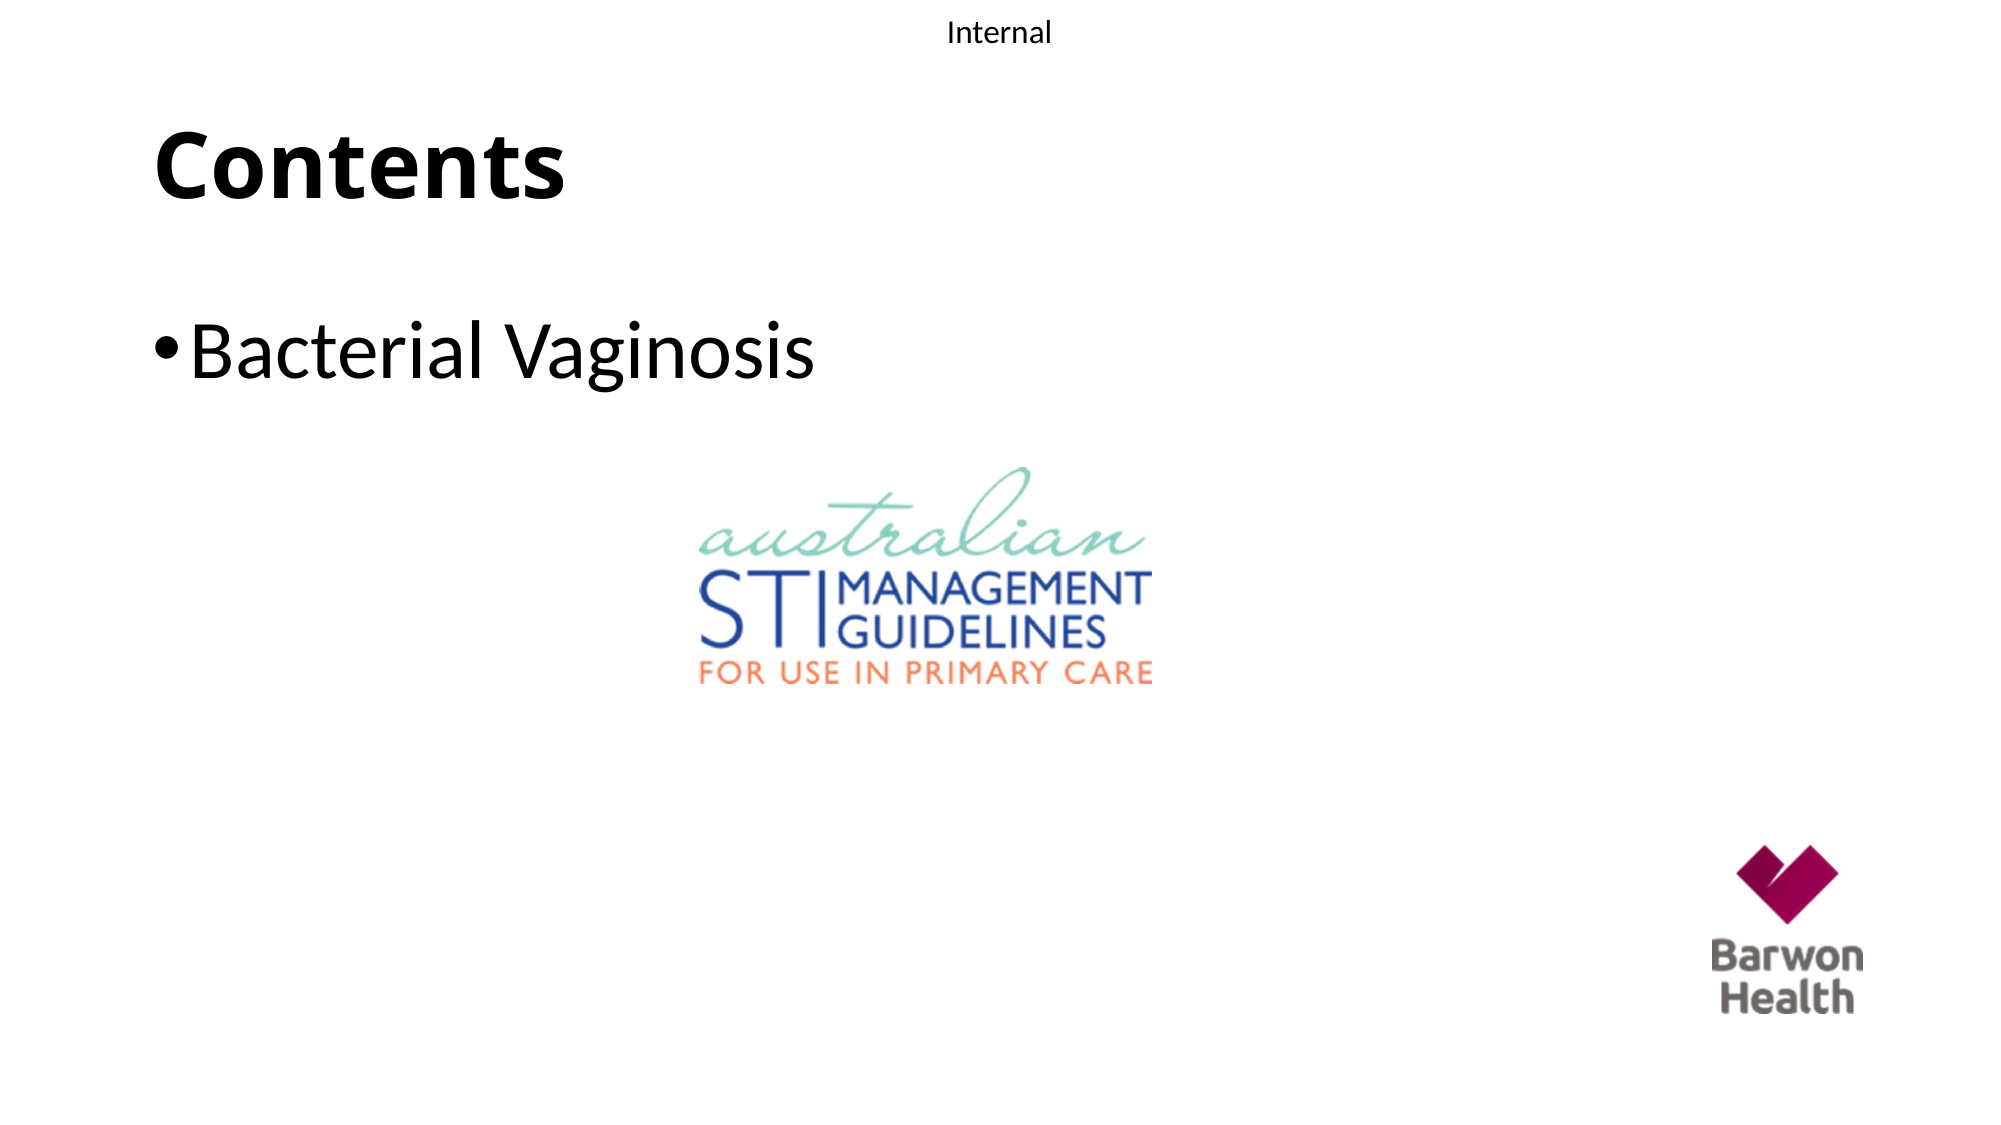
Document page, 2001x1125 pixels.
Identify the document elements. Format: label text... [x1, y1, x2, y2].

picture [1712, 845, 1863, 1014]
picture [699, 467, 1152, 684]
list Bacterial Vaginosis [137, 299, 1863, 1014]
title Contents [137, 59, 1863, 278]
